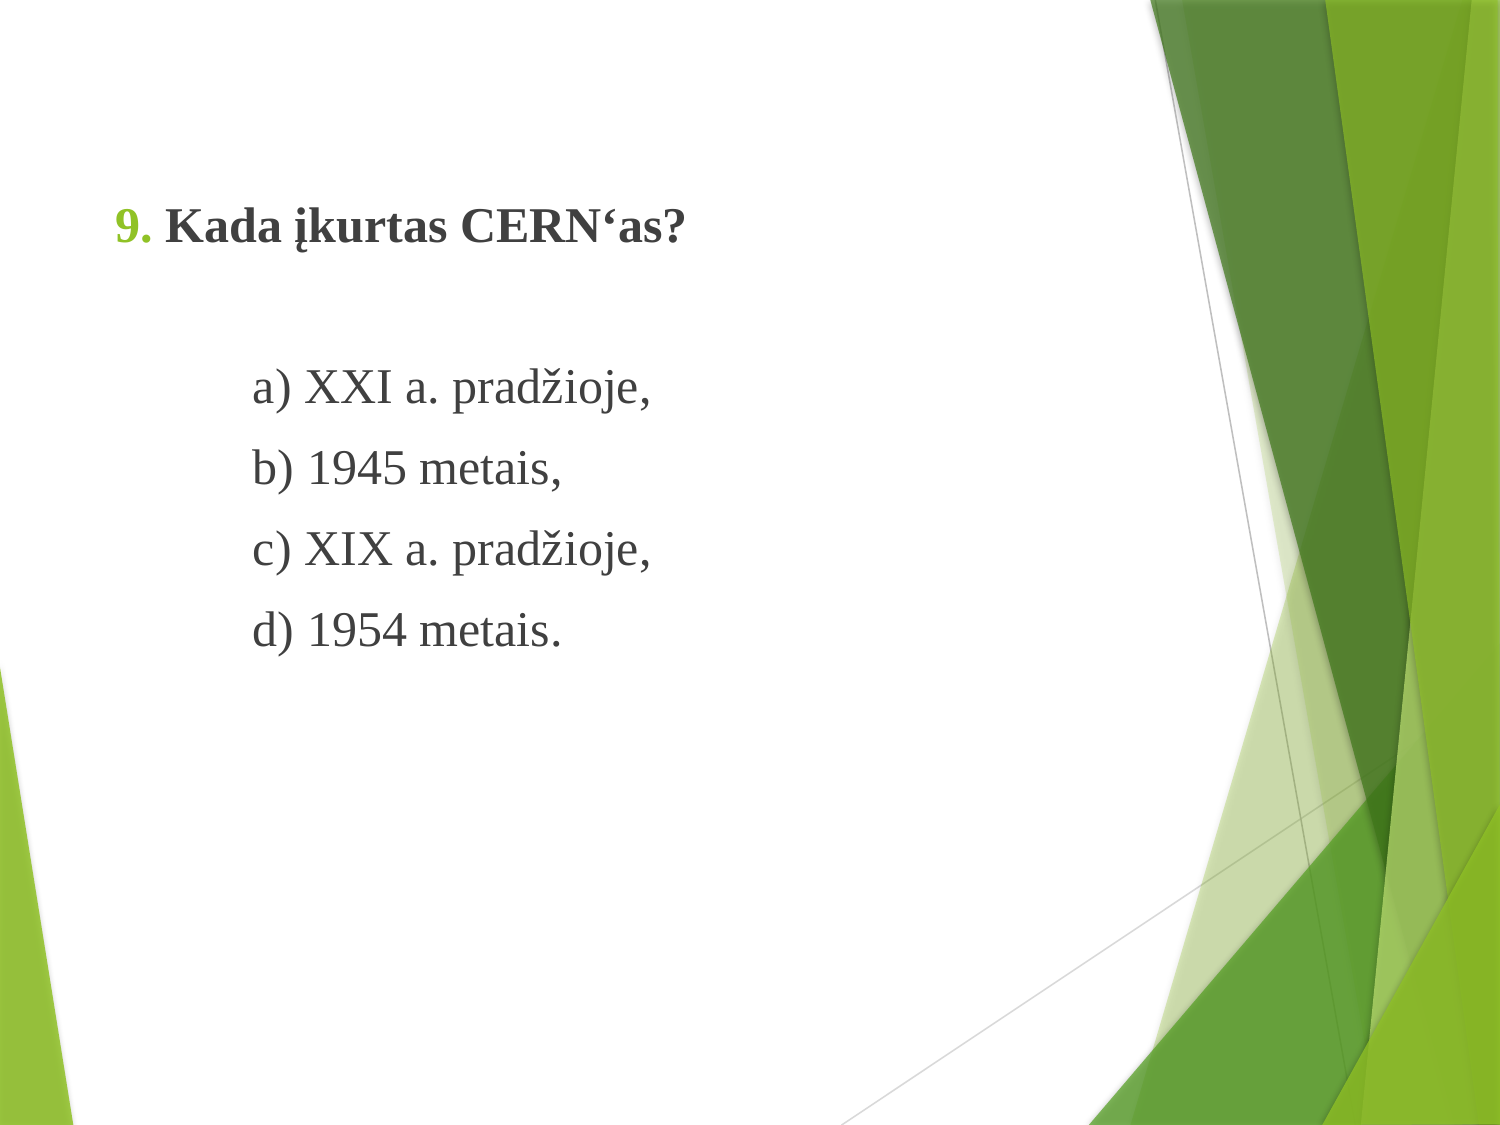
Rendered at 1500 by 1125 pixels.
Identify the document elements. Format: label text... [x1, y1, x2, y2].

list 9. Kada įkurtas CERN‘as? a) XXI a. pradžioje, b) 1945 metais, c) XIX a. pradžioje, d) 1954 metais. [100, 184, 1188, 870]
